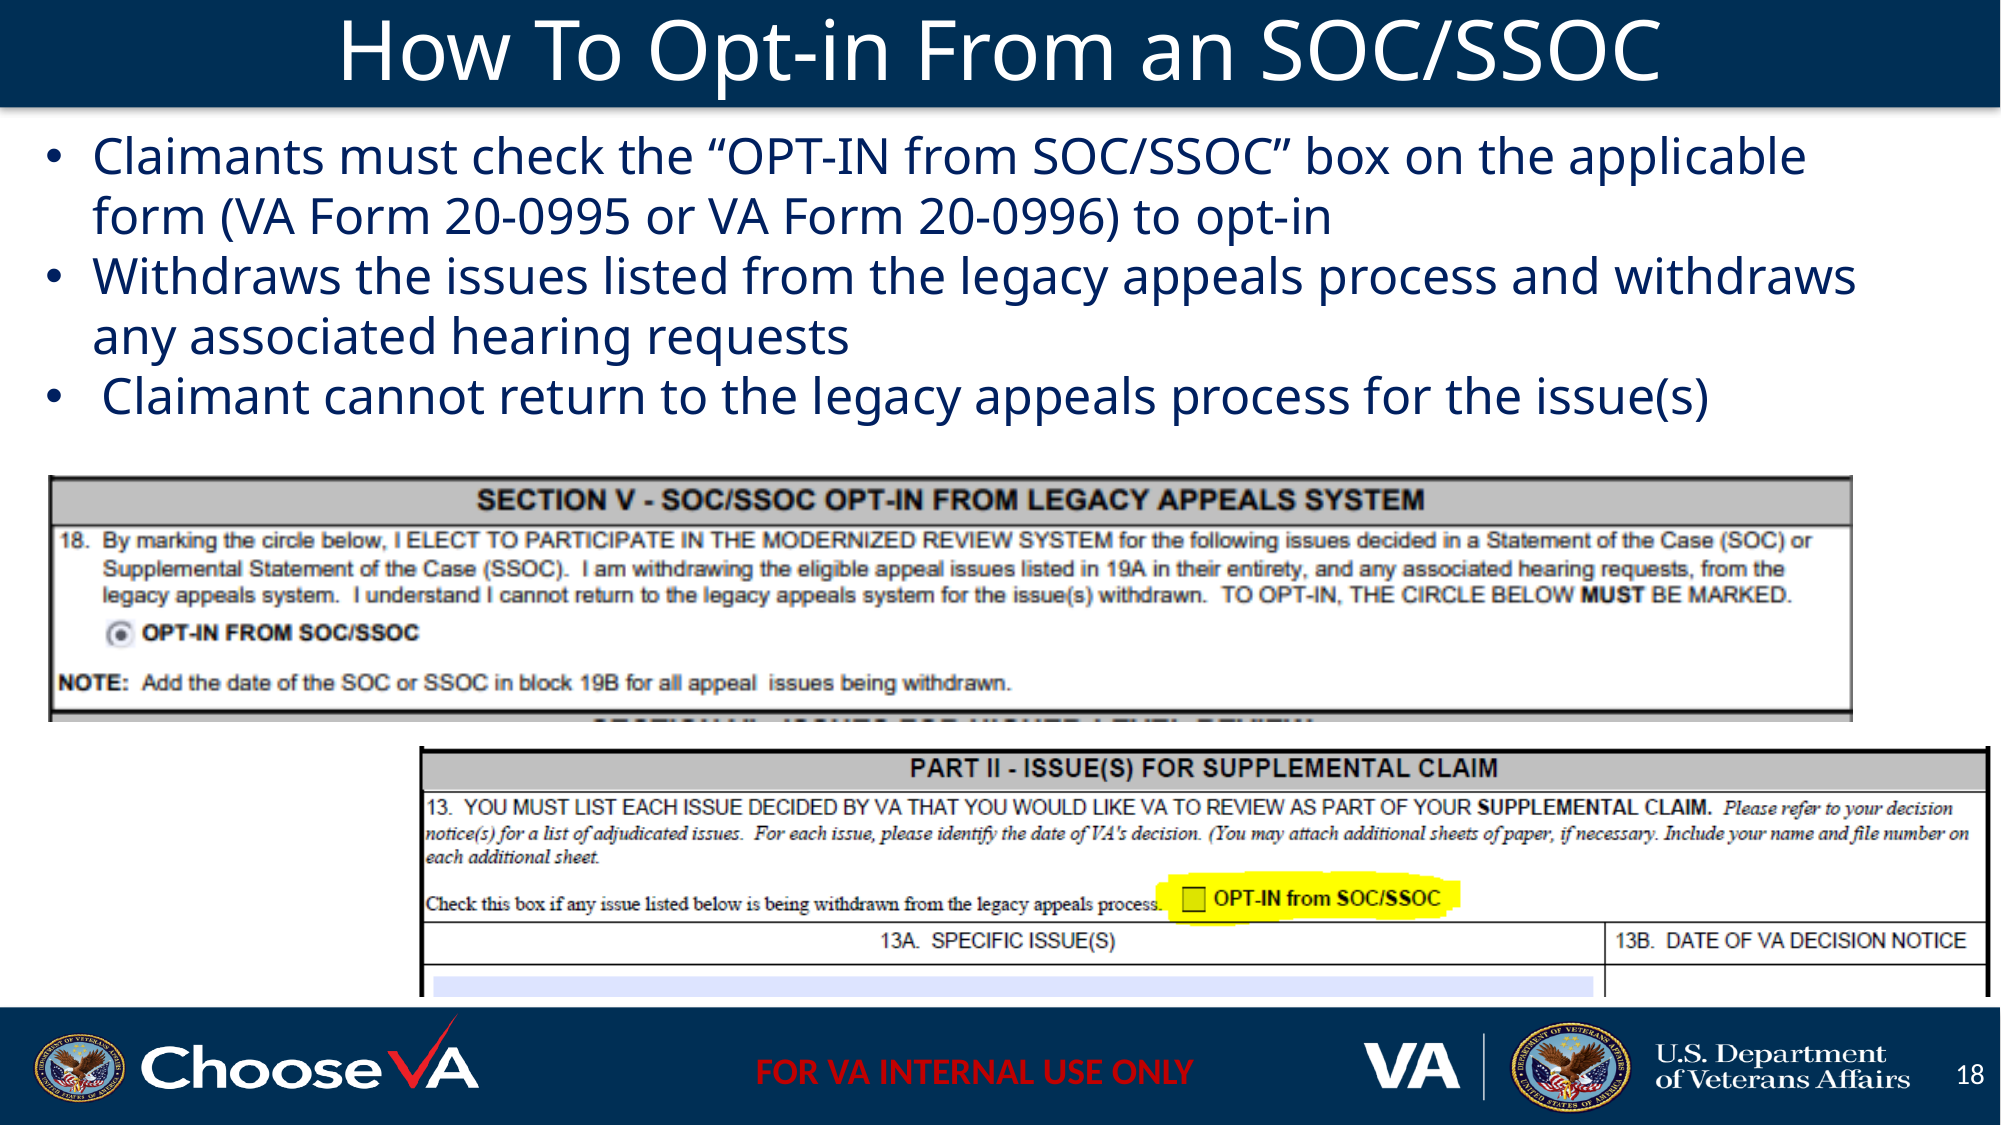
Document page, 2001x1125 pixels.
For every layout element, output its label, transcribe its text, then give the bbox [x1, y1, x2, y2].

list [48, 107, 1922, 990]
picture [415, 746, 2000, 997]
picture [1356, 1014, 1917, 1120]
picture [48, 475, 1853, 722]
slide_number 18 [1650, 1043, 2000, 1104]
title How To Opt-in From an SOC/SSOC [0, 0, 2000, 108]
text_box Claimants must check the “OPT-IN from SOC/SSOC” box on the applicable form (VA Form 20-0995 or VA Form 20-0996) to opt-in Withdraws the issues listed from the legacy appeals process and withdraws any associated hearing requests Claimant cannot return to the legacy appeals process for the issue(s) [30, 117, 1903, 433]
picture [33, 1012, 479, 1103]
